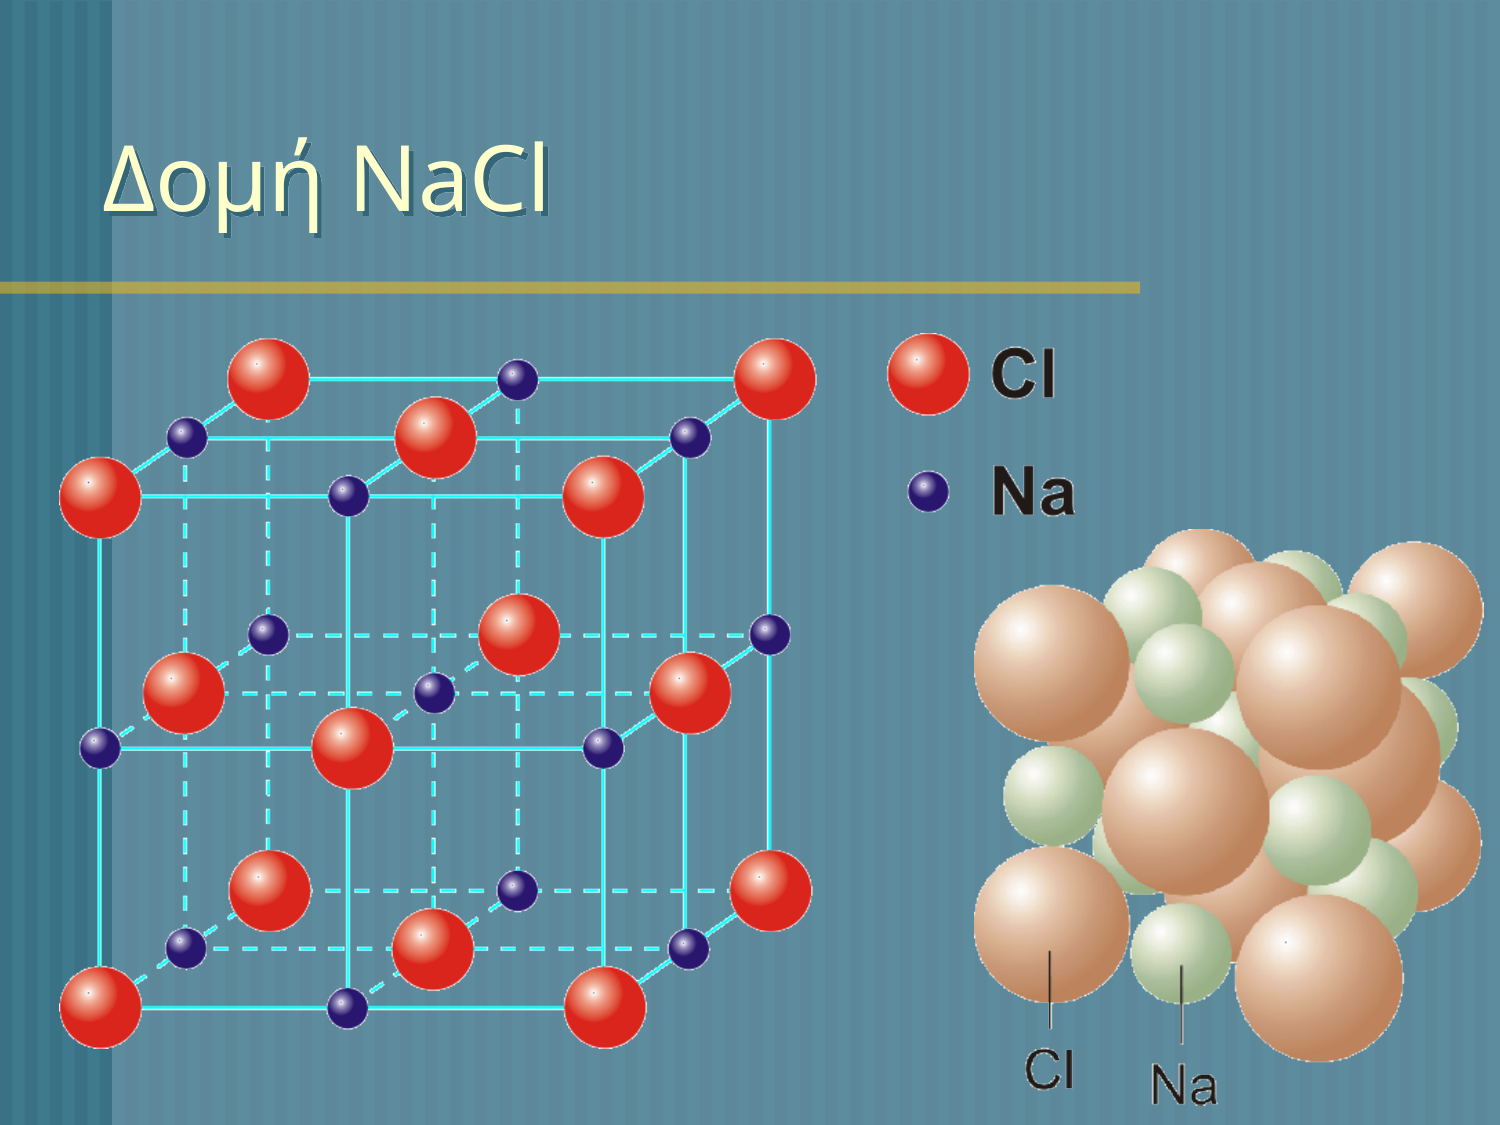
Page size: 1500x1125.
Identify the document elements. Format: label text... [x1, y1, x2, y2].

title Δομή NaCl [87, 112, 1427, 238]
picture [59, 332, 1485, 1107]
